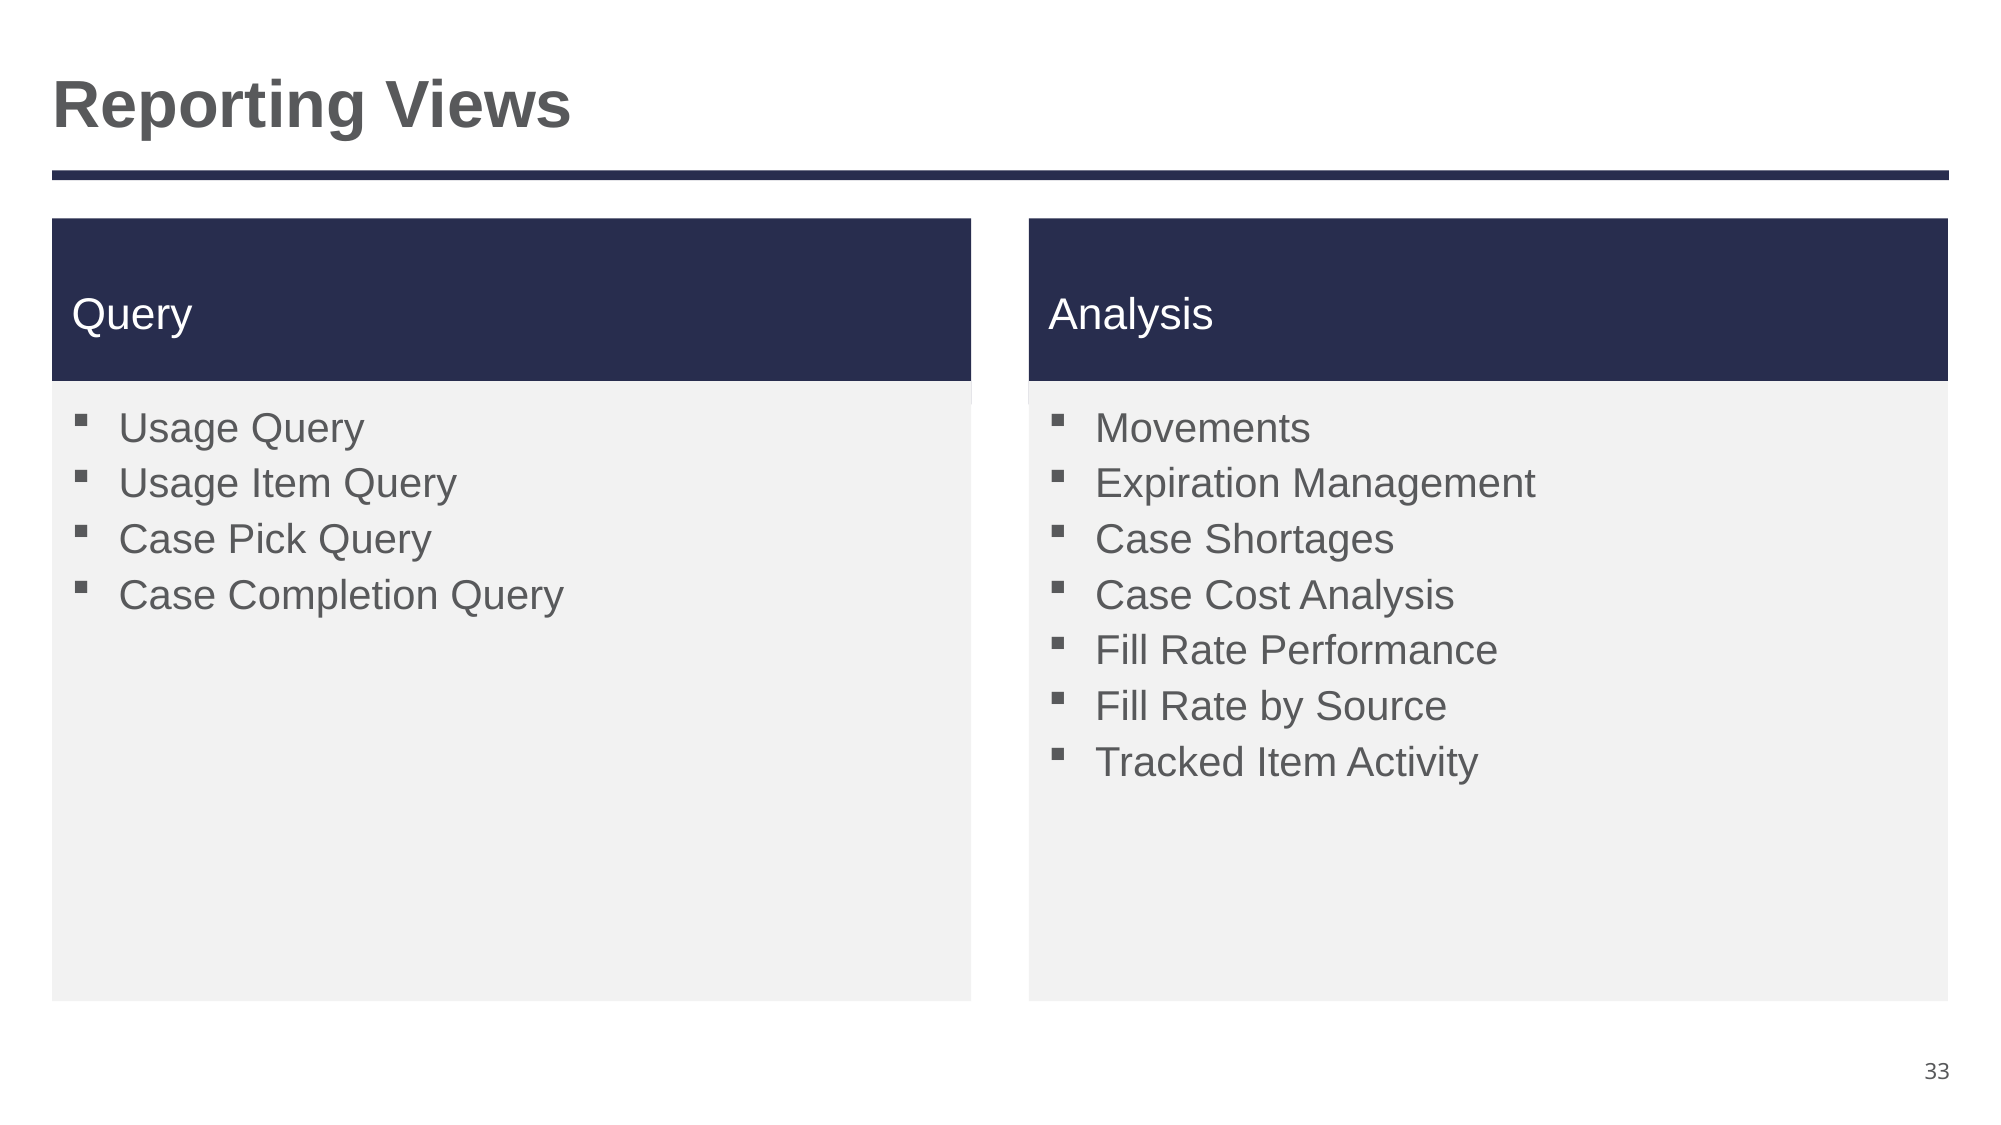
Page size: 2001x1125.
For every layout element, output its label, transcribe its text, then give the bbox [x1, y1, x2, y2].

list Analysis [1028, 218, 1948, 381]
slide_number 33 [1875, 1038, 1950, 1108]
list Query [52, 218, 972, 381]
list Movements Expiration Management Case Shortages Case Cost Analysis Fill Rate Performance Fill Rate by Source Tracked Item Activity [1028, 381, 1948, 1002]
list Usage Query Usage Item Query Case Pick Query Case Completion Query [52, 381, 972, 1002]
title Reporting Views [52, 61, 1949, 154]
